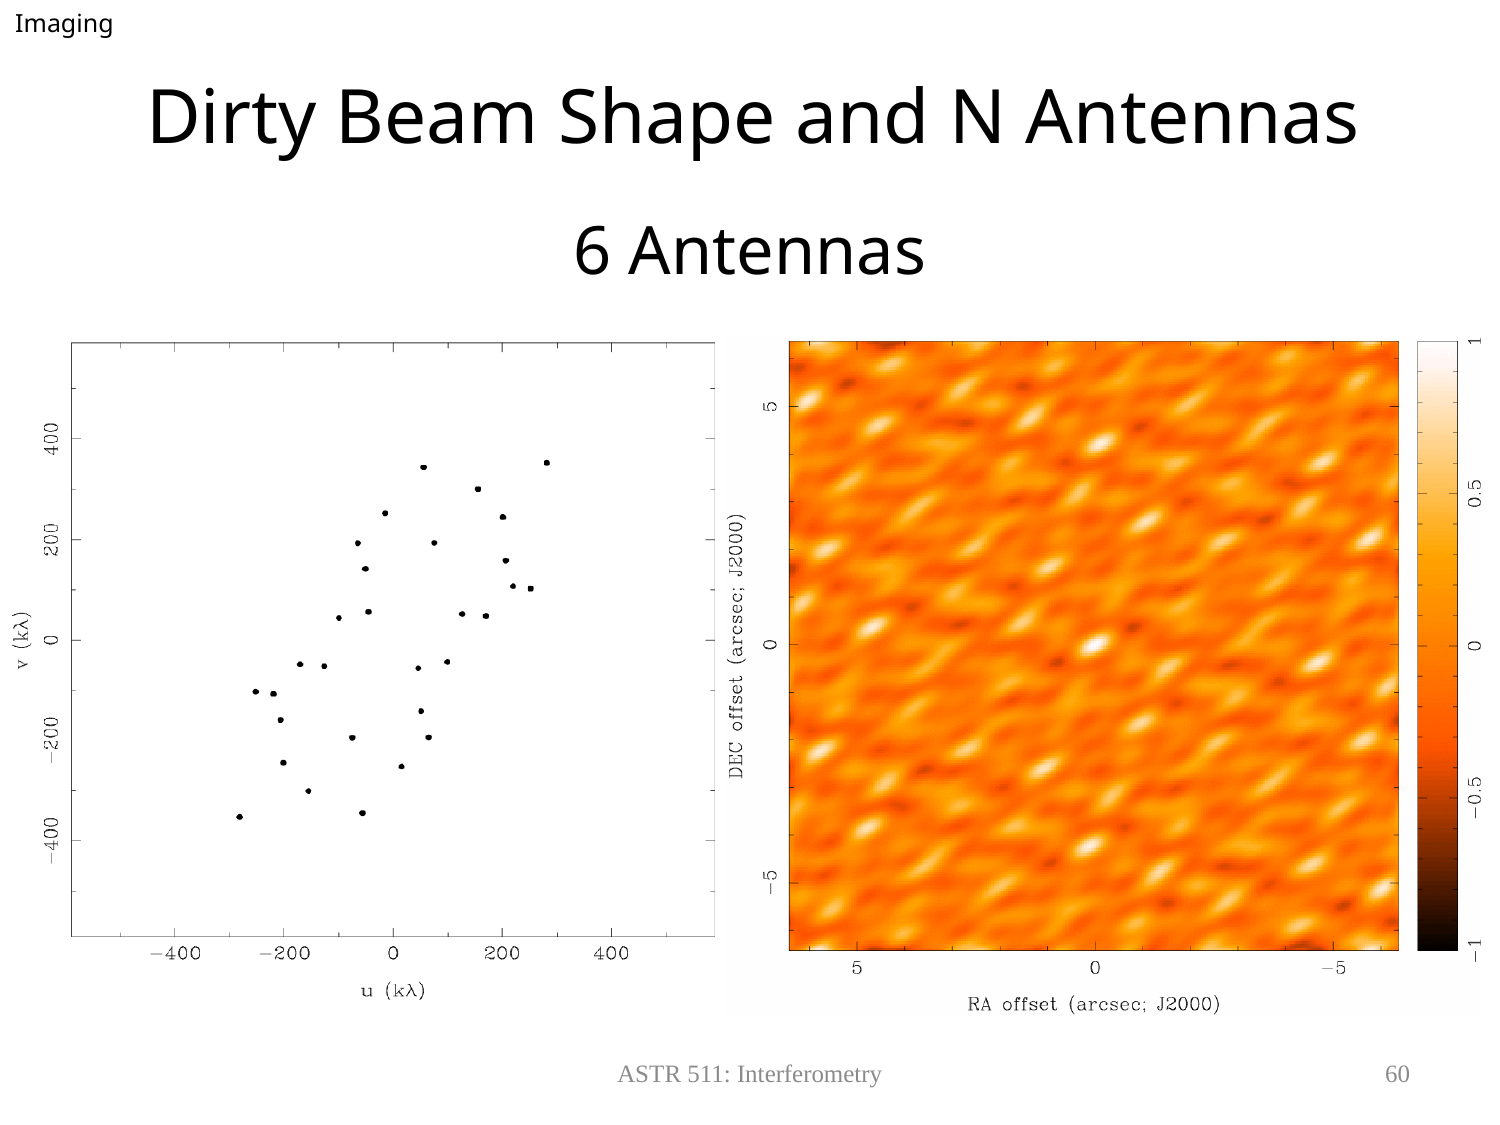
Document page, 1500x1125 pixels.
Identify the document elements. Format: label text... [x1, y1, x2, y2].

picture [12, 341, 715, 1001]
slide_number 60 [1074, 1042, 1425, 1103]
footer ASTR 511: Interferometry [512, 1042, 988, 1103]
list 6 Antennas [112, 208, 1388, 344]
picture [724, 337, 1481, 1015]
text_box Dirty Beam Shape and N Antennas [78, 20, 1429, 208]
text_box Imaging [0, 0, 382, 75]
